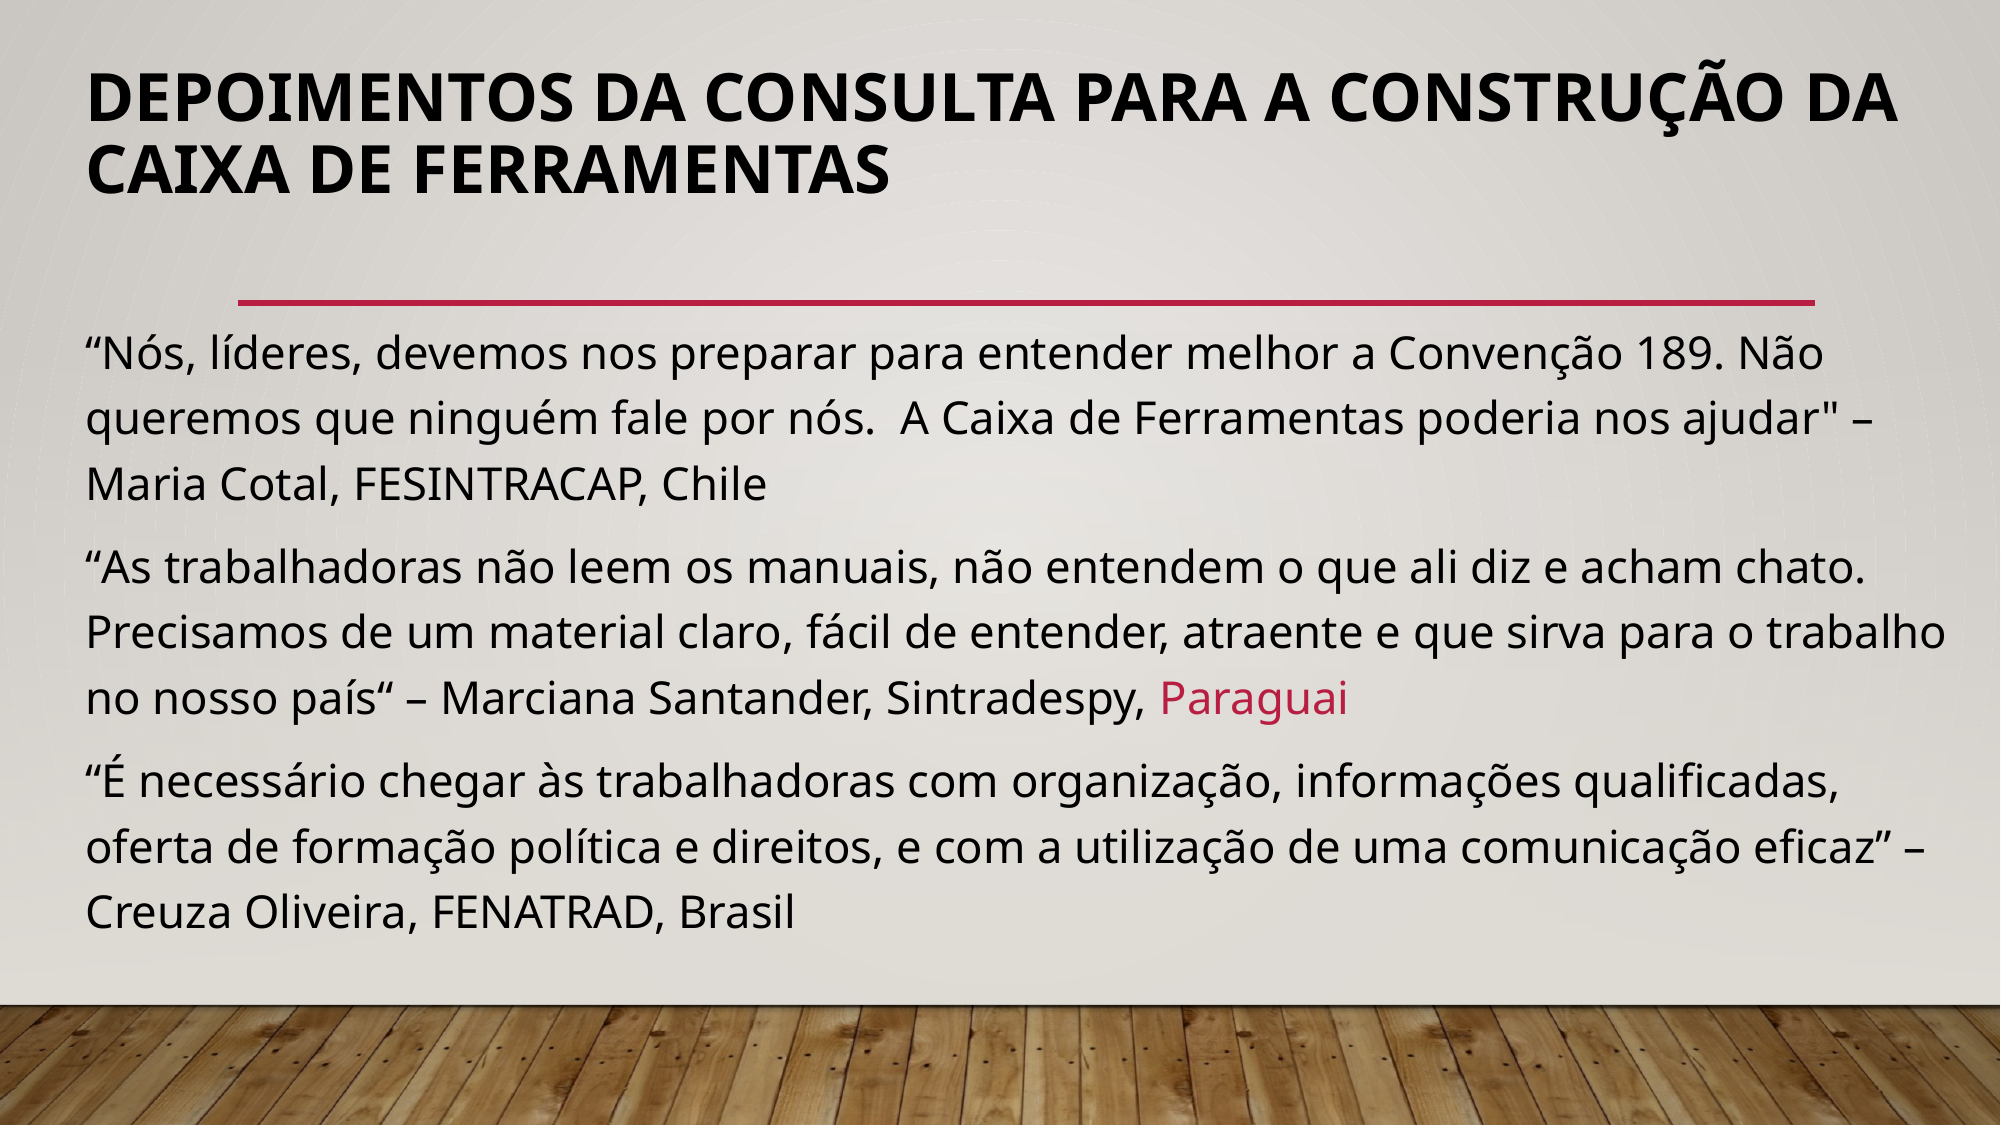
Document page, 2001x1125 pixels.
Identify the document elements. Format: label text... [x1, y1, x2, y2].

picture [0, 1005, 2000, 1125]
list “Nós, líderes, devemos nos preparar para entender melhor a Convenção 189. Não queremos que ninguém fale por nós. A Caixa de Ferramentas poderia nos ajudar" – Maria Cotal, FESINTRACAP, Chile “As trabalhadoras não leem os manuais, não entendem o que ali diz e acham chato. Precisamos de um material claro, fácil de entender, atraente e que sirva para o trabalho no nosso país“ – Marciana Santander, Sintradespy, Paraguai “É necessário chegar às trabalhadoras com organização, informações qualificadas, oferta de formação política e direitos, e com a utilização de uma comunicação eficaz” – Creuza Oliveira, FENATRAD, Brasil [70, 305, 1980, 951]
title depoimentos da consulta para a construÇÃo da caixa de ferramentas [70, 56, 1930, 229]
